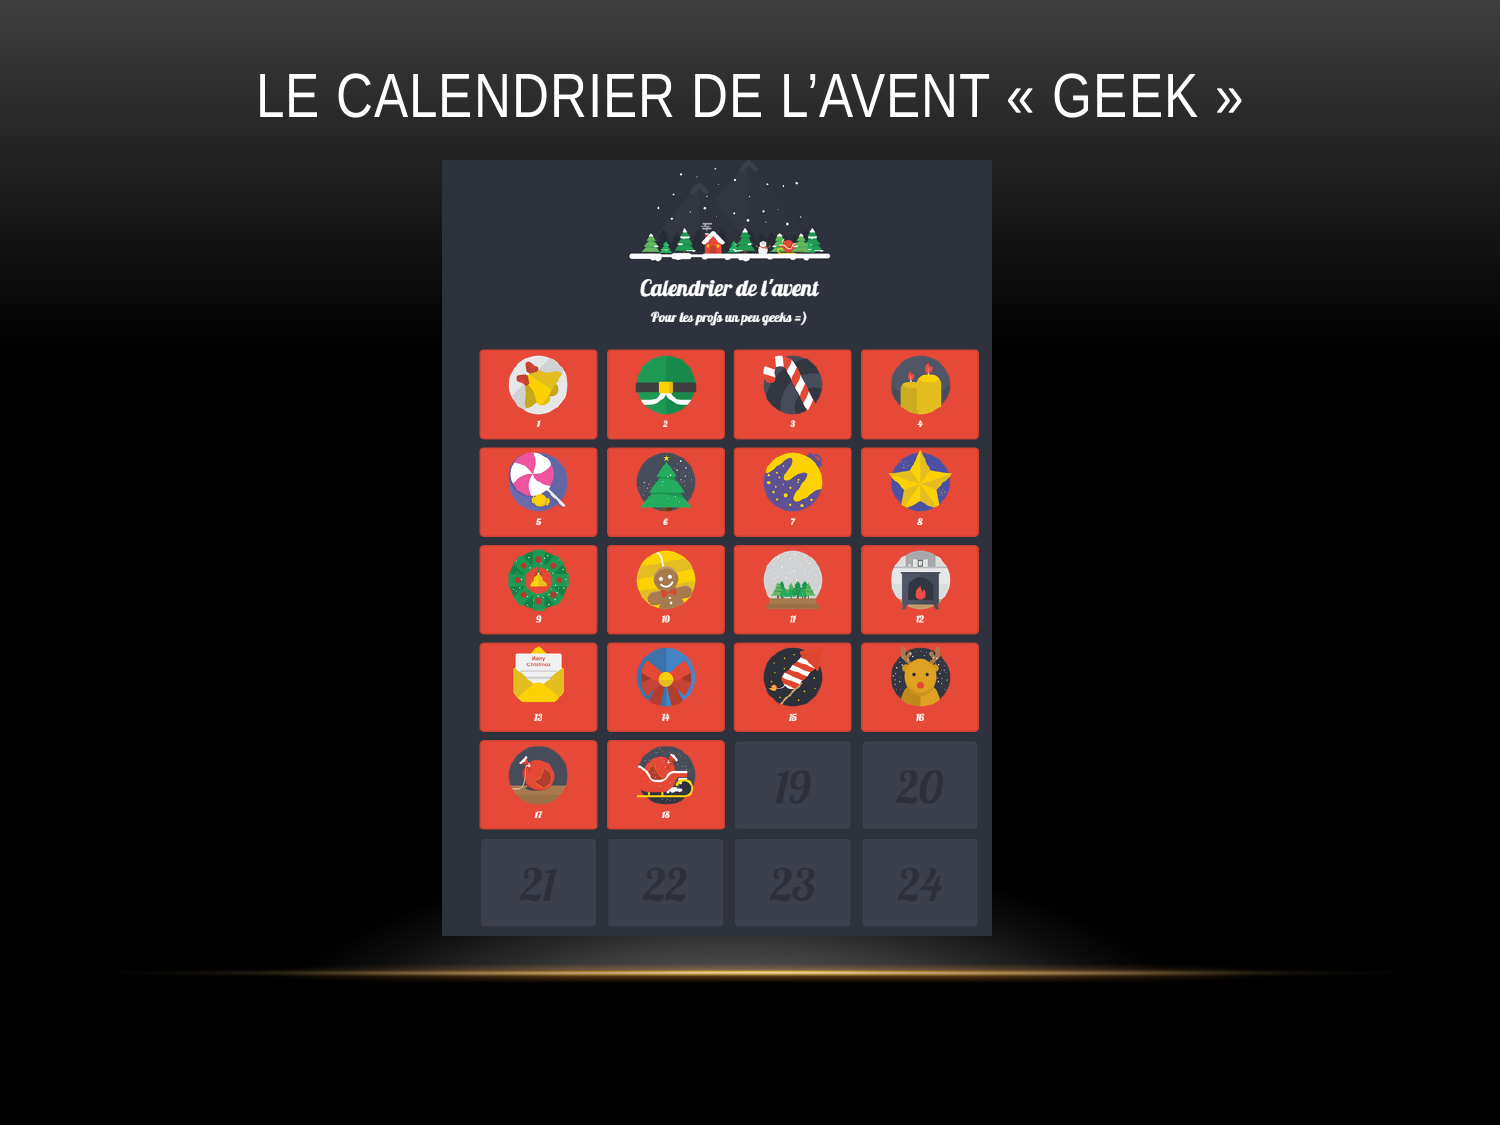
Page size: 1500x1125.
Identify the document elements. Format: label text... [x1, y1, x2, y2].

title Le calendrier de l’avEnt « GEEK » [99, 45, 1400, 138]
picture [0, 0, 1500, 1125]
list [442, 160, 992, 937]
